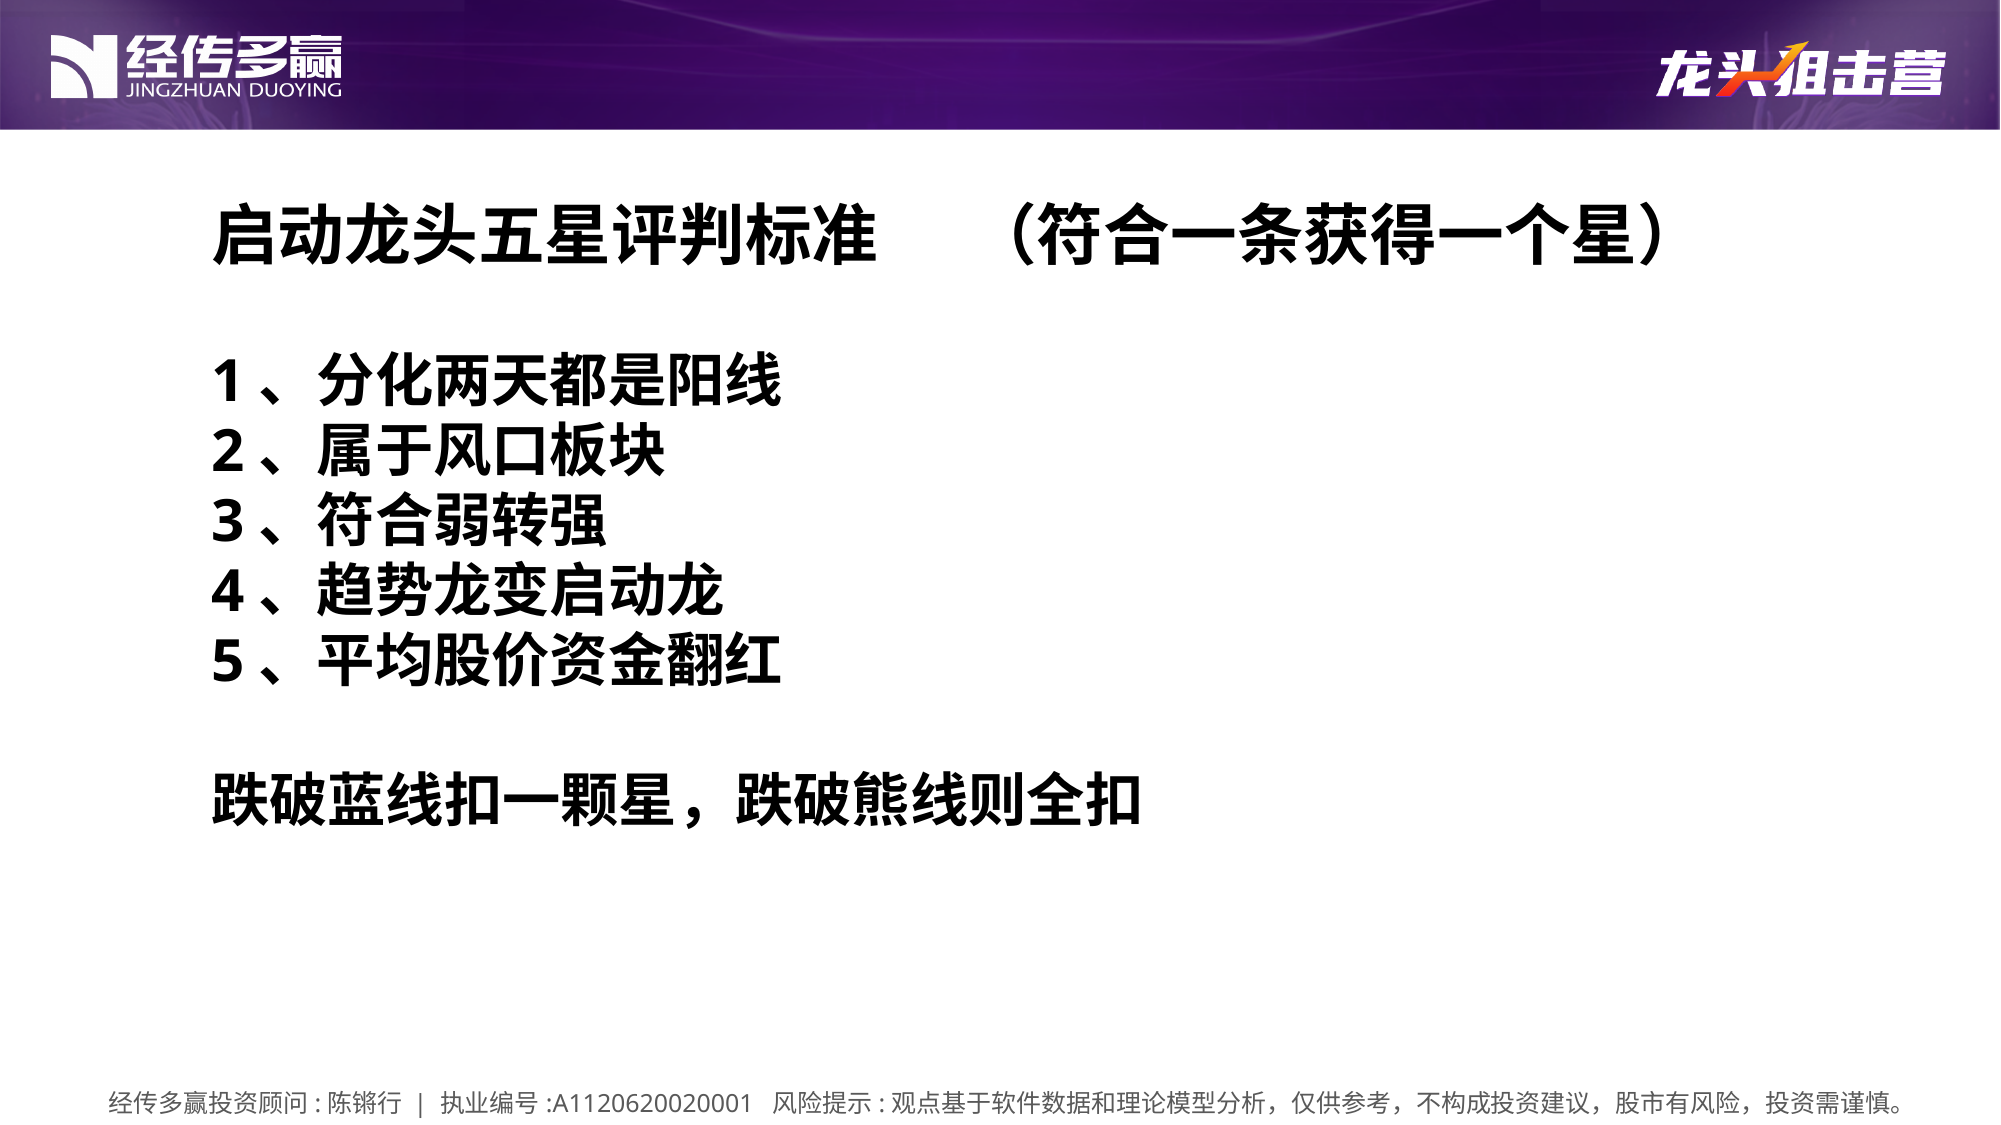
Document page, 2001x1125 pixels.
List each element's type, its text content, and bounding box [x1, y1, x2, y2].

picture [0, 0, 2000, 129]
text_box 启动龙头五星评判标准 （符合一条获得一个星） 1、分化两天都是阳线 2、属于风口板块 3、符合弱转强 4、趋势龙变启动龙 5、平均股价资金翻红 跌破蓝线扣一颗星，跌破熊线则全扣 [196, 185, 1804, 917]
